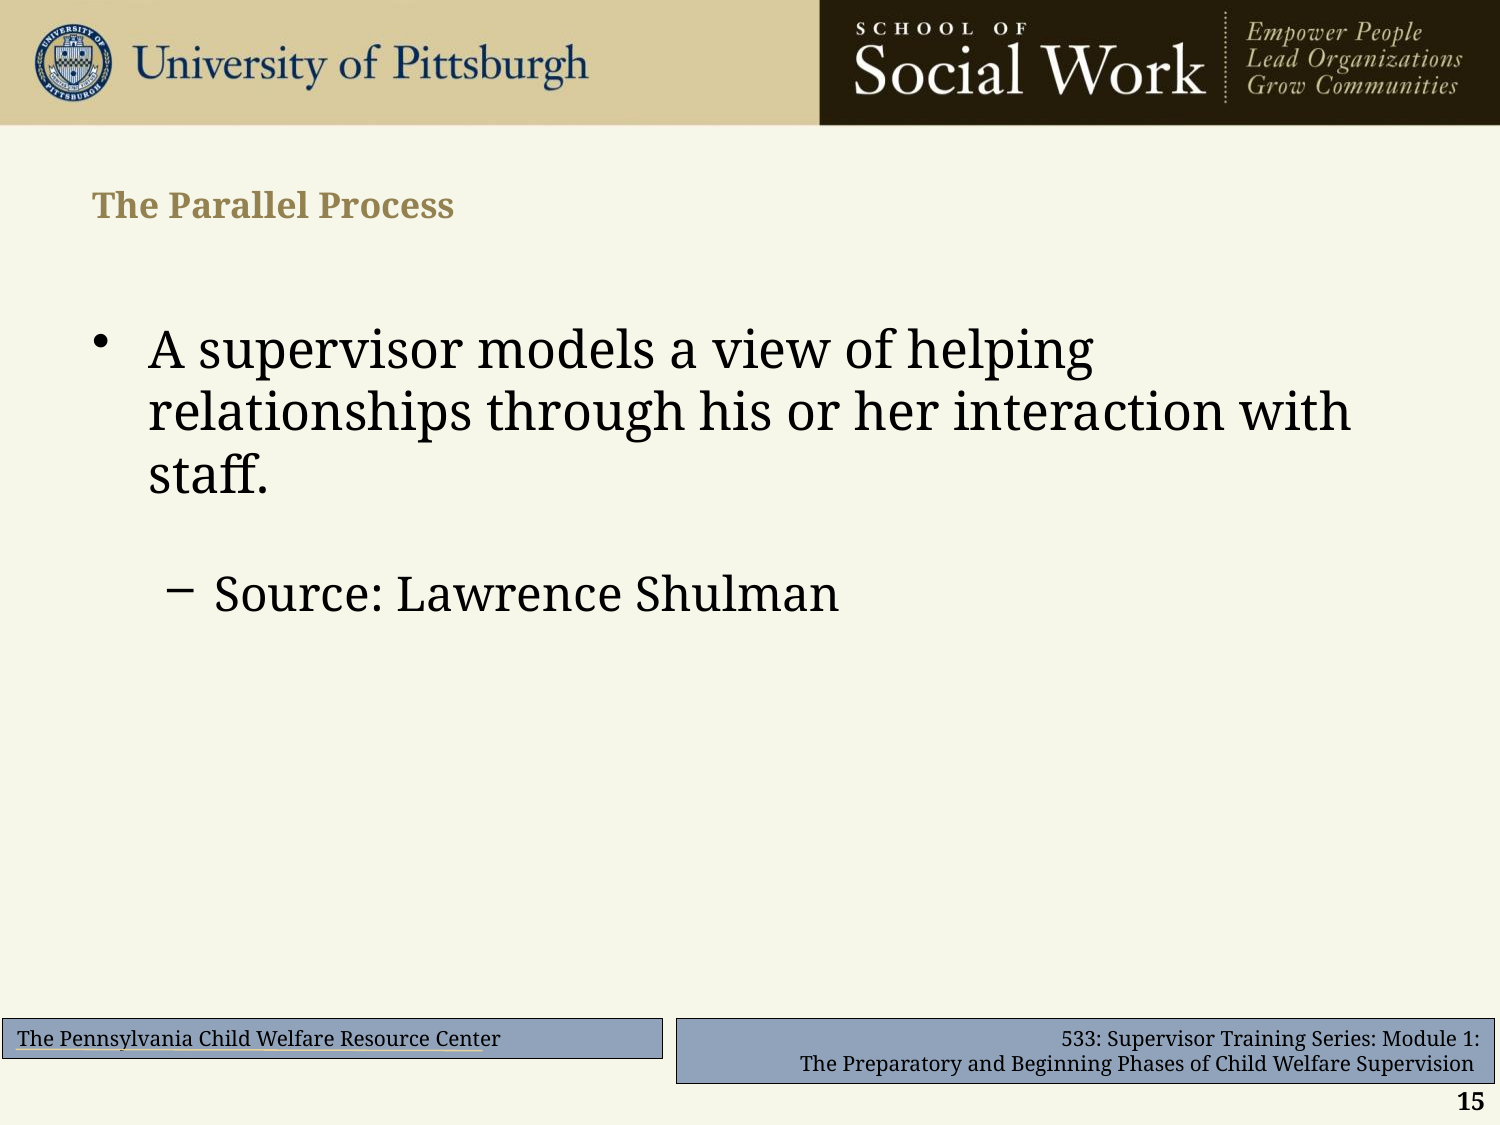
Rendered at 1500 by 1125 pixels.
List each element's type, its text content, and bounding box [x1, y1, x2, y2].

title The Parallel Process [76, 174, 1428, 273]
list A supervisor models a view of helping relationships through his or her interaction with staff. Source: Lawrence Shulman [76, 235, 1431, 1018]
picture [0, 0, 1500, 1125]
slide_number 15 [1332, 1087, 1500, 1119]
